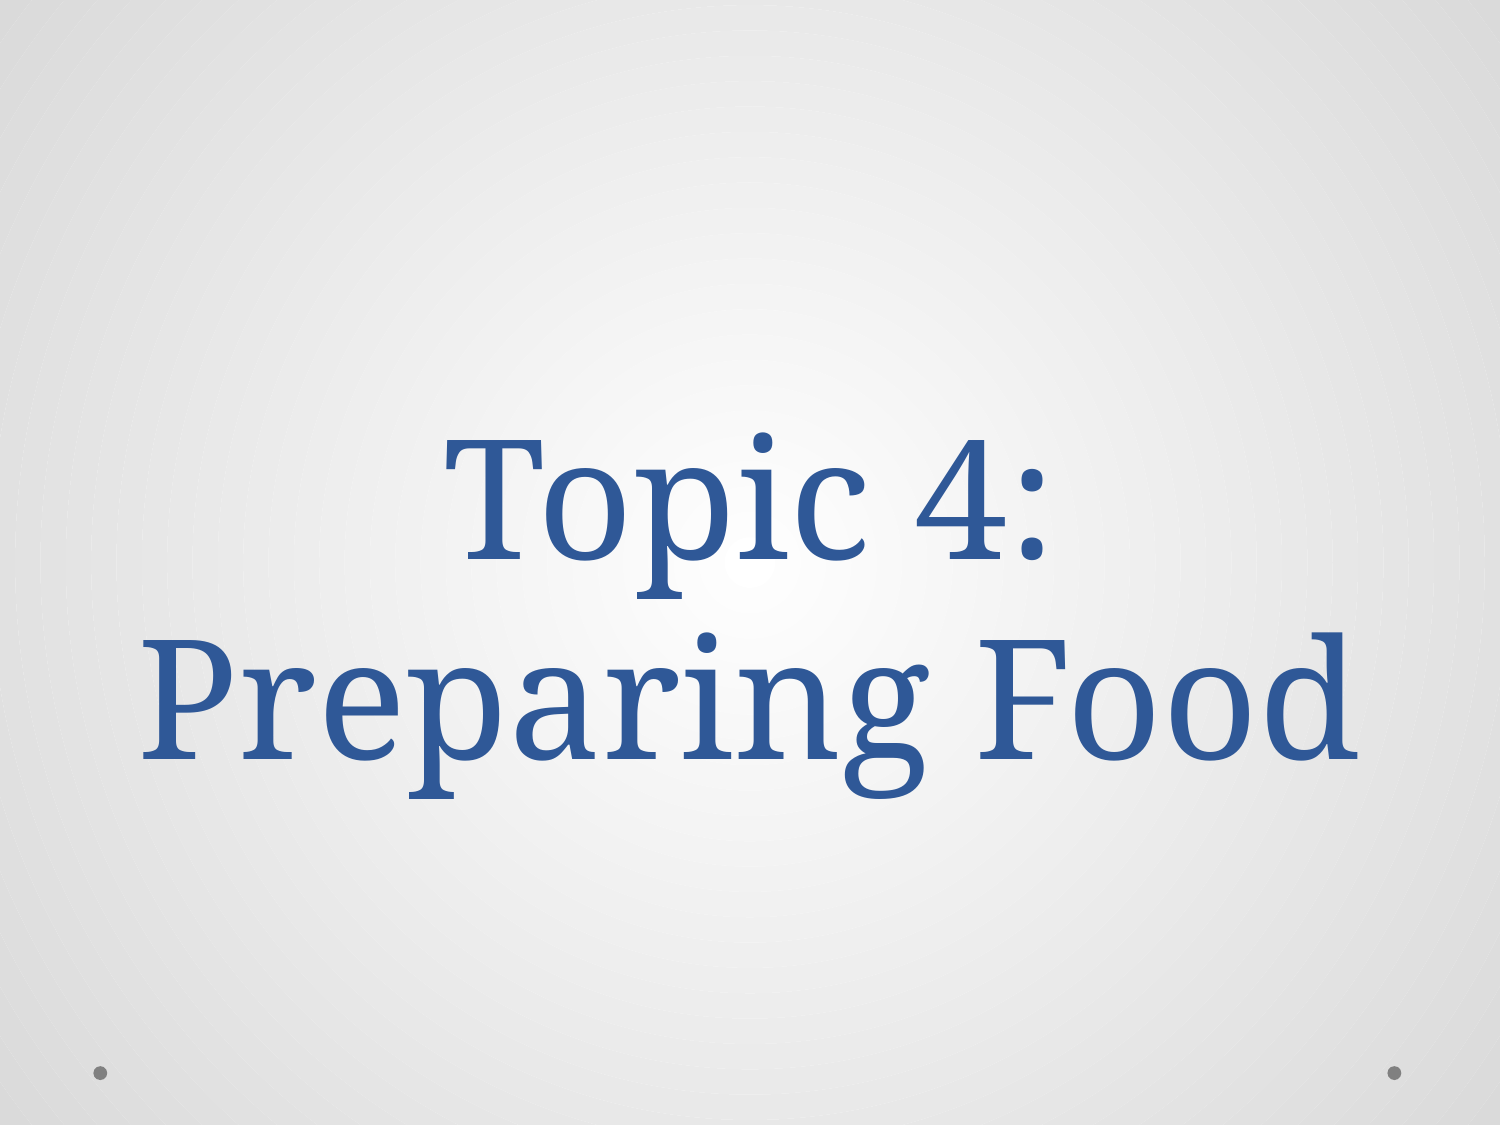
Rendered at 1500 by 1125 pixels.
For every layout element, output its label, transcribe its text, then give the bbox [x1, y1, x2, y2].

title Topic 4: Preparing Food [112, 99, 1388, 800]
